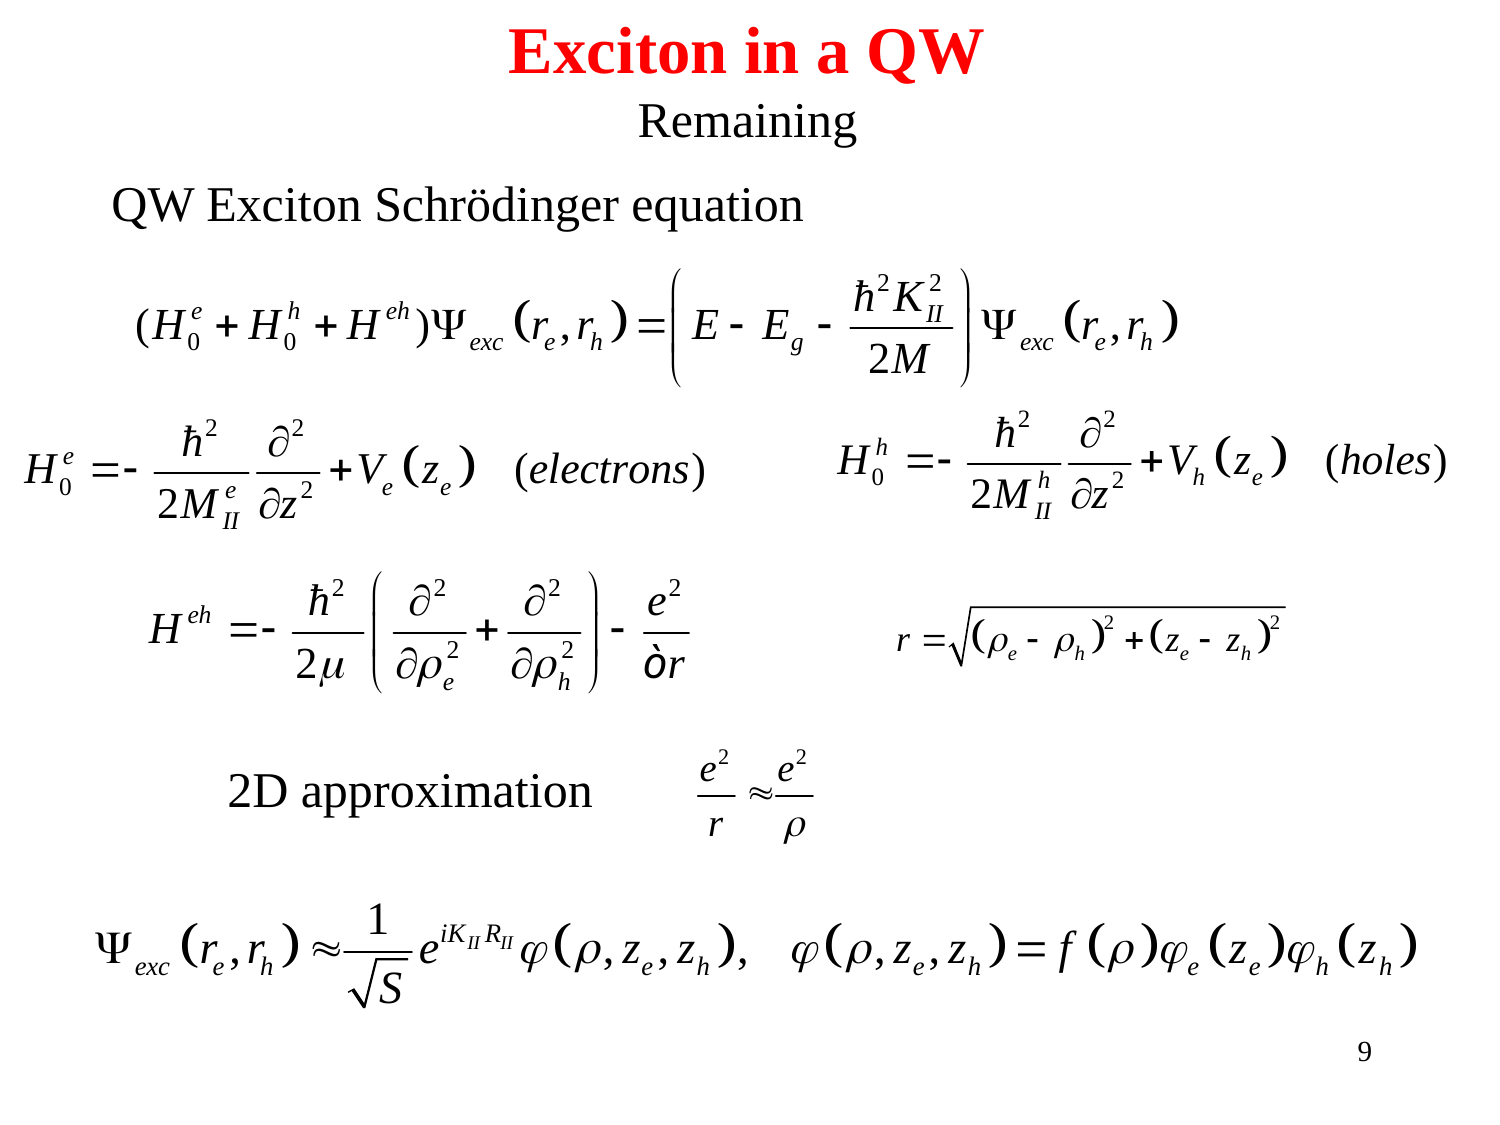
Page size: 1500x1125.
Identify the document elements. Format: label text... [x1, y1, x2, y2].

text_box Exciton in a QW Remaining [494, 75, 1001, 146]
text_box [0, 0, 1500, 75]
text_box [87, 890, 1424, 1019]
text_box Exciton in a QW Remaining [494, 147, 1001, 155]
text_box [128, 257, 1184, 399]
text_box 2D approximation [212, 749, 608, 825]
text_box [140, 562, 700, 704]
text_box QW Exciton Schrödinger equation [96, 163, 820, 239]
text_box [16, 406, 714, 540]
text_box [829, 398, 1457, 530]
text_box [890, 597, 1294, 676]
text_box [691, 737, 821, 852]
slide_number 9 [1074, 1026, 1388, 1101]
